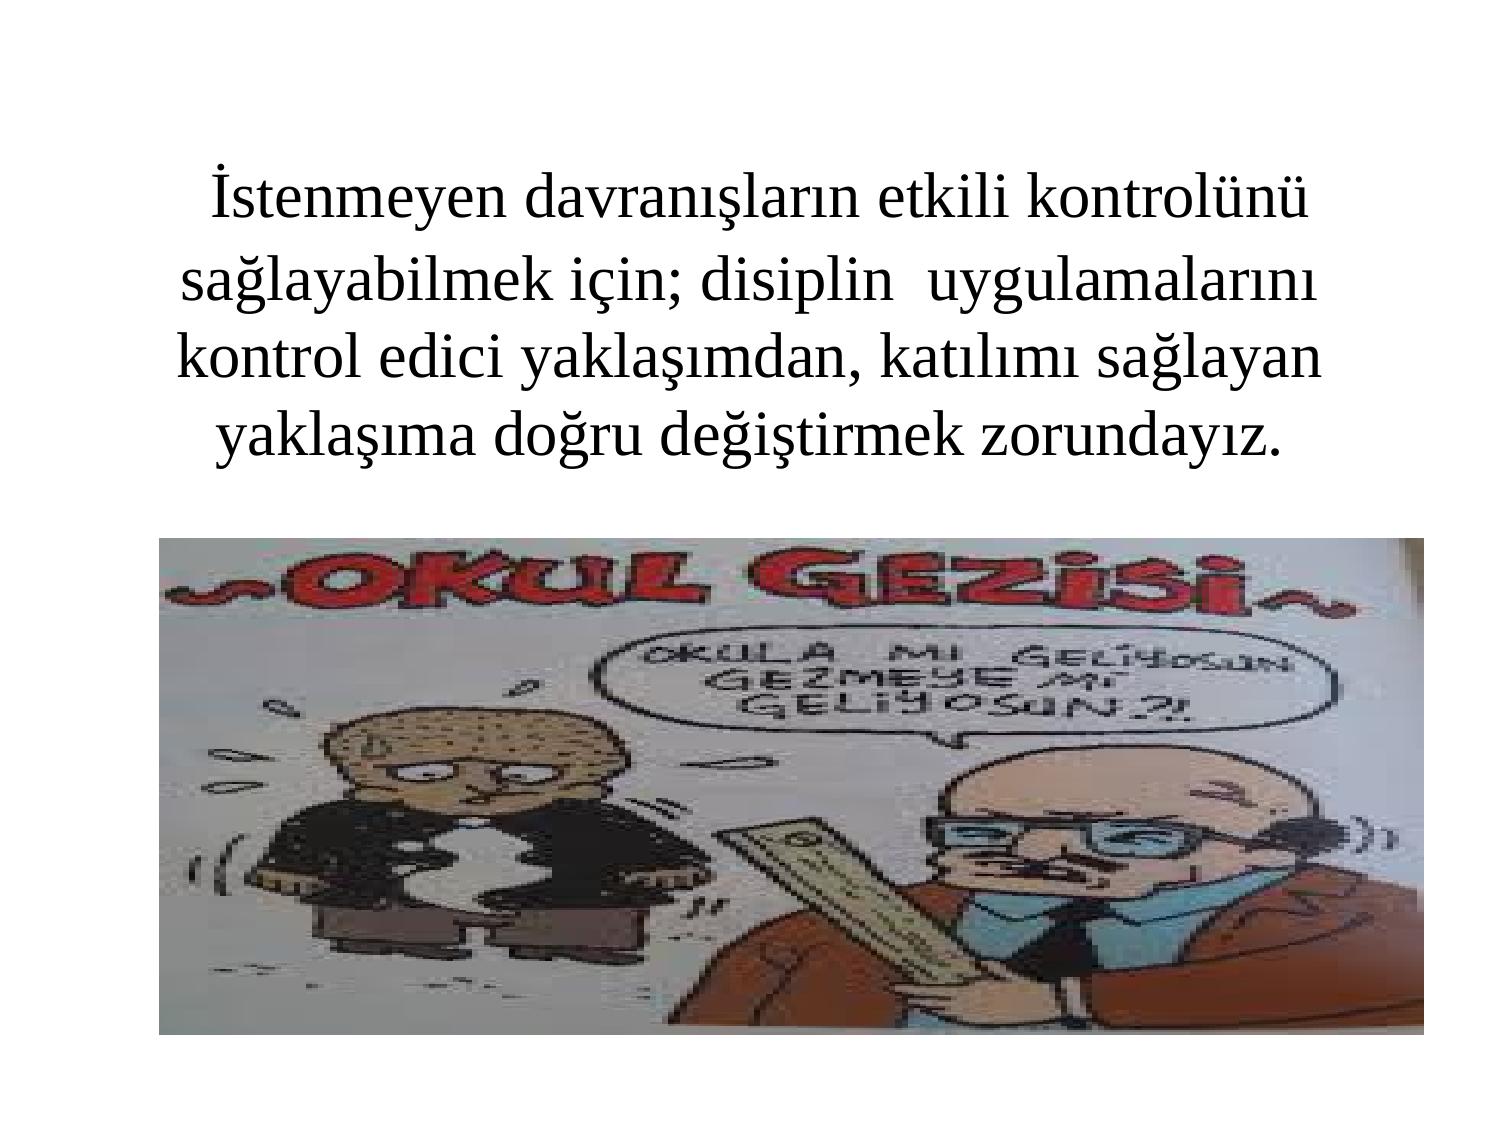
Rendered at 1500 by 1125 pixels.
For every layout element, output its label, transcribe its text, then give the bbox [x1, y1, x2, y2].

title İstenmeyen davranışların etkili kontrolünü sağlayabilmek için; disiplin uygulamalarını kontrol edici yaklaşımdan, katılımı sağlayan yaklaşıma doğru değiştirmek zorundayız. [112, 113, 1388, 480]
picture [159, 538, 1424, 1036]
